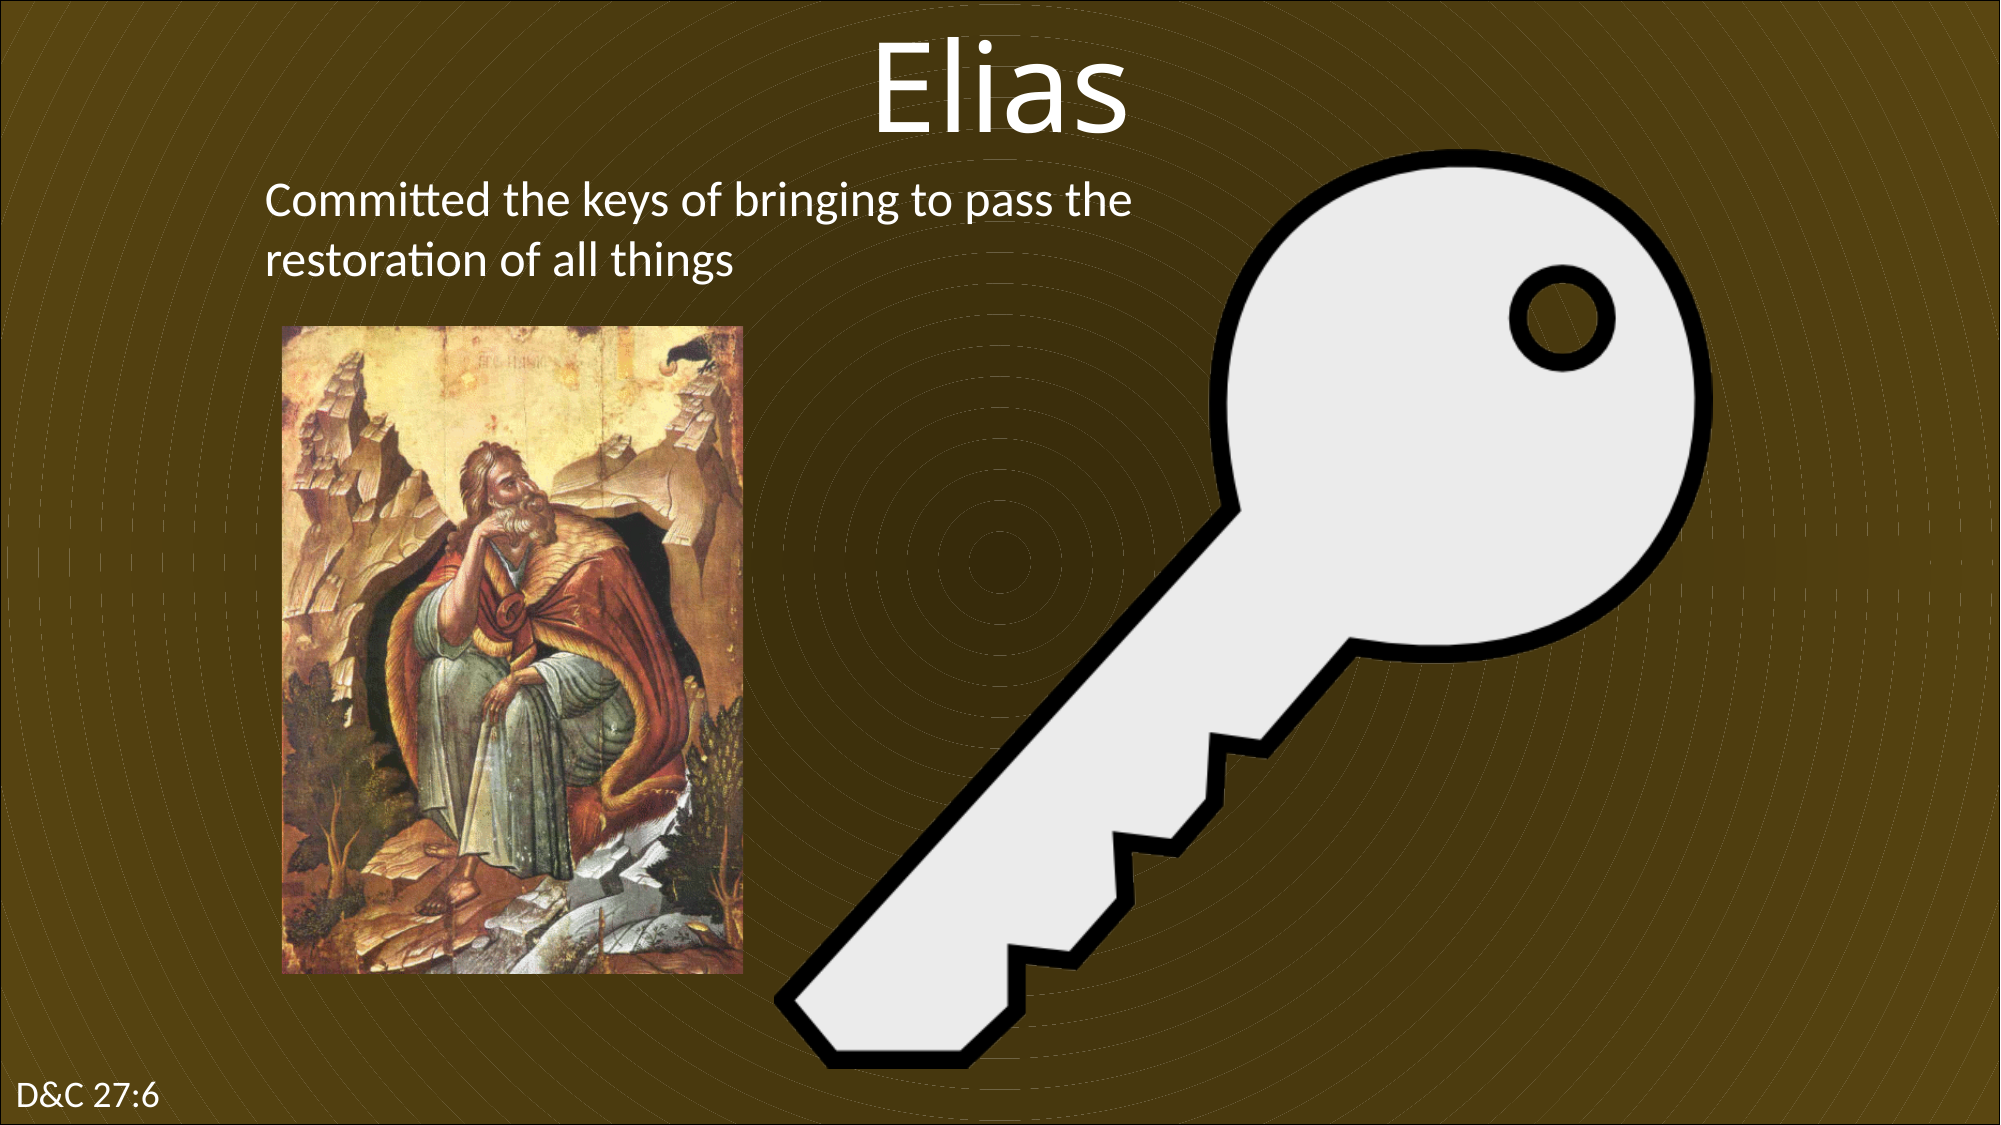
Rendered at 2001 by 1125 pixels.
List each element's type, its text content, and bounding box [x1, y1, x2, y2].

picture [281, 326, 744, 974]
picture [774, 149, 1713, 1069]
text_box Elias [249, 0, 1750, 165]
text_box [0, 0, 2000, 1125]
text_box D&C 27:6 [1, 1062, 314, 1123]
text_box Committed the keys of bringing to pass the restoration of all things [249, 159, 774, 295]
